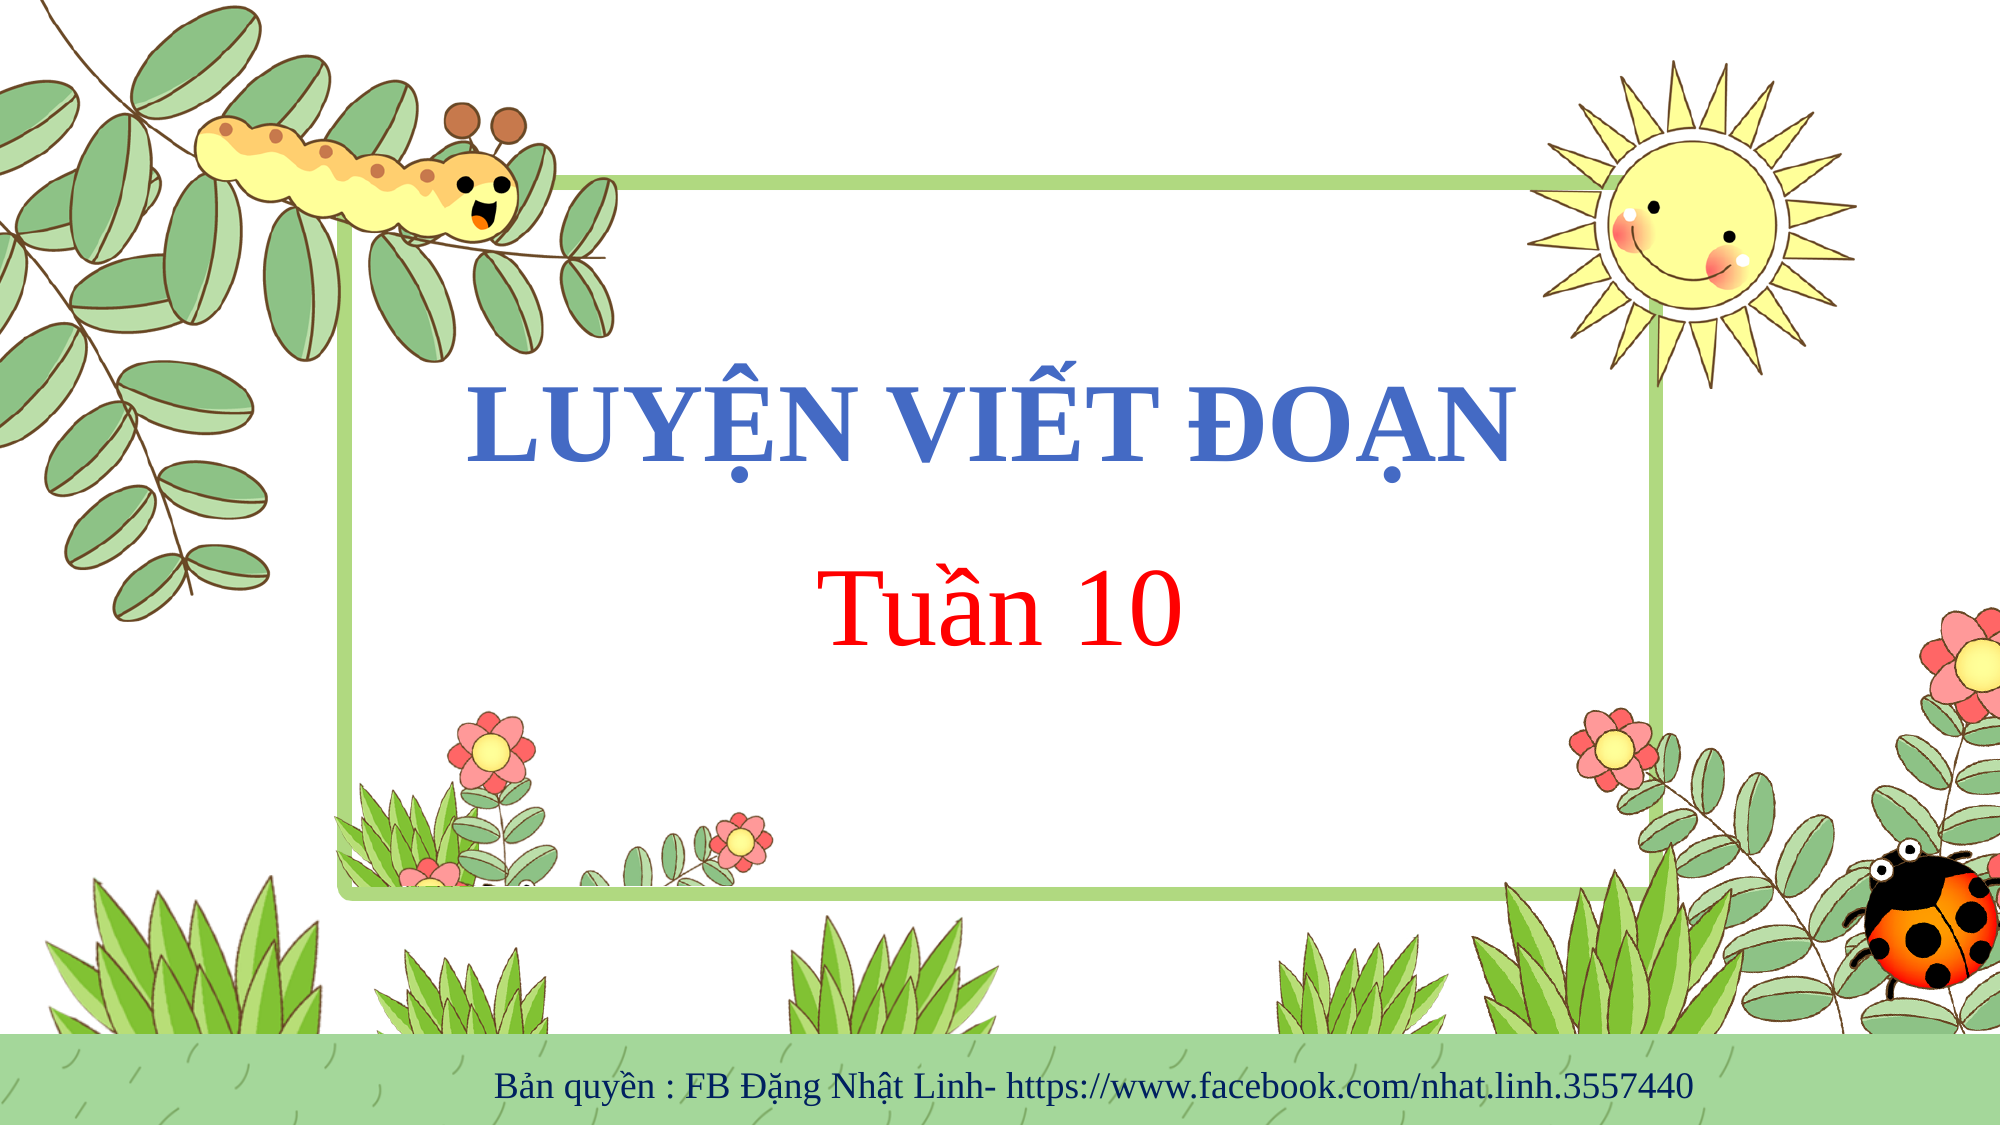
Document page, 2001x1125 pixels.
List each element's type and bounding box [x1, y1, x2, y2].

text_box [0, 606, 2000, 1125]
picture [0, 0, 1857, 606]
